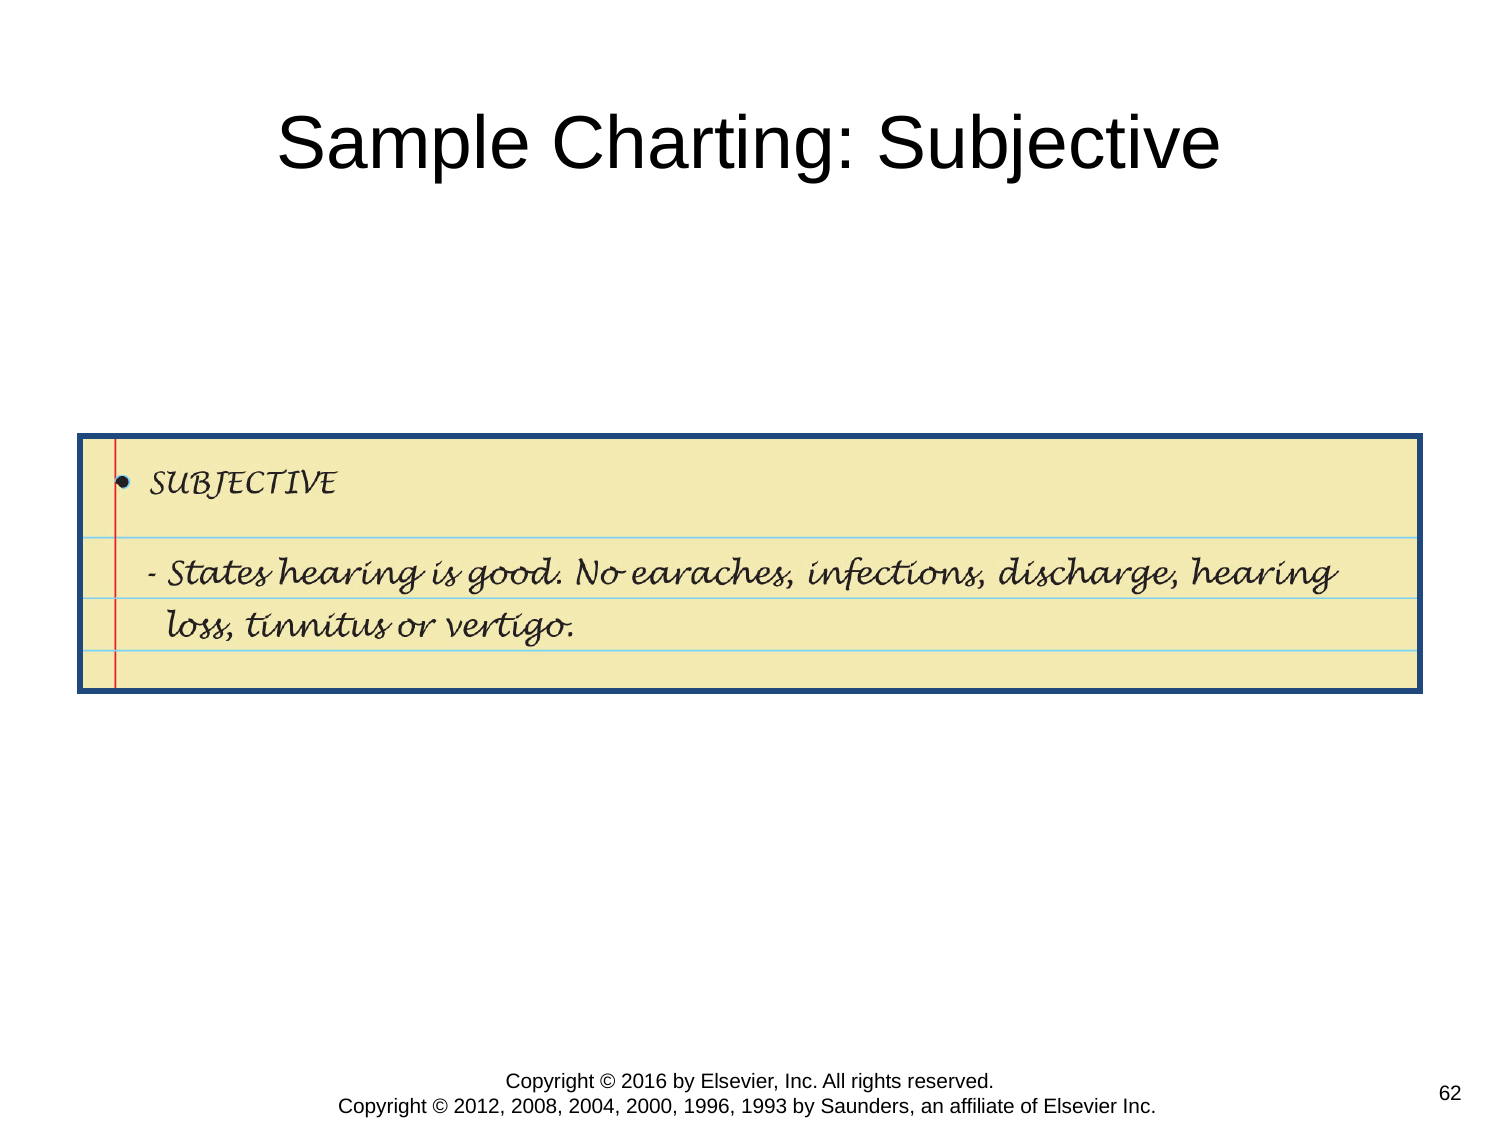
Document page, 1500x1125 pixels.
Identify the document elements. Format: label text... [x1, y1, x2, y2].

slide_number 62 [1400, 1060, 1495, 1123]
title Sample Charting: Subjective [75, 45, 1425, 233]
picture [82, 438, 1418, 689]
footer Copyright © 2016 by Elsevier, Inc. All rights reserved. Copyright © 2012, 2008, 2004, 2000, 1996, 1993 by Saunders, an affiliate of Elsevier Inc. [162, 1059, 1338, 1123]
